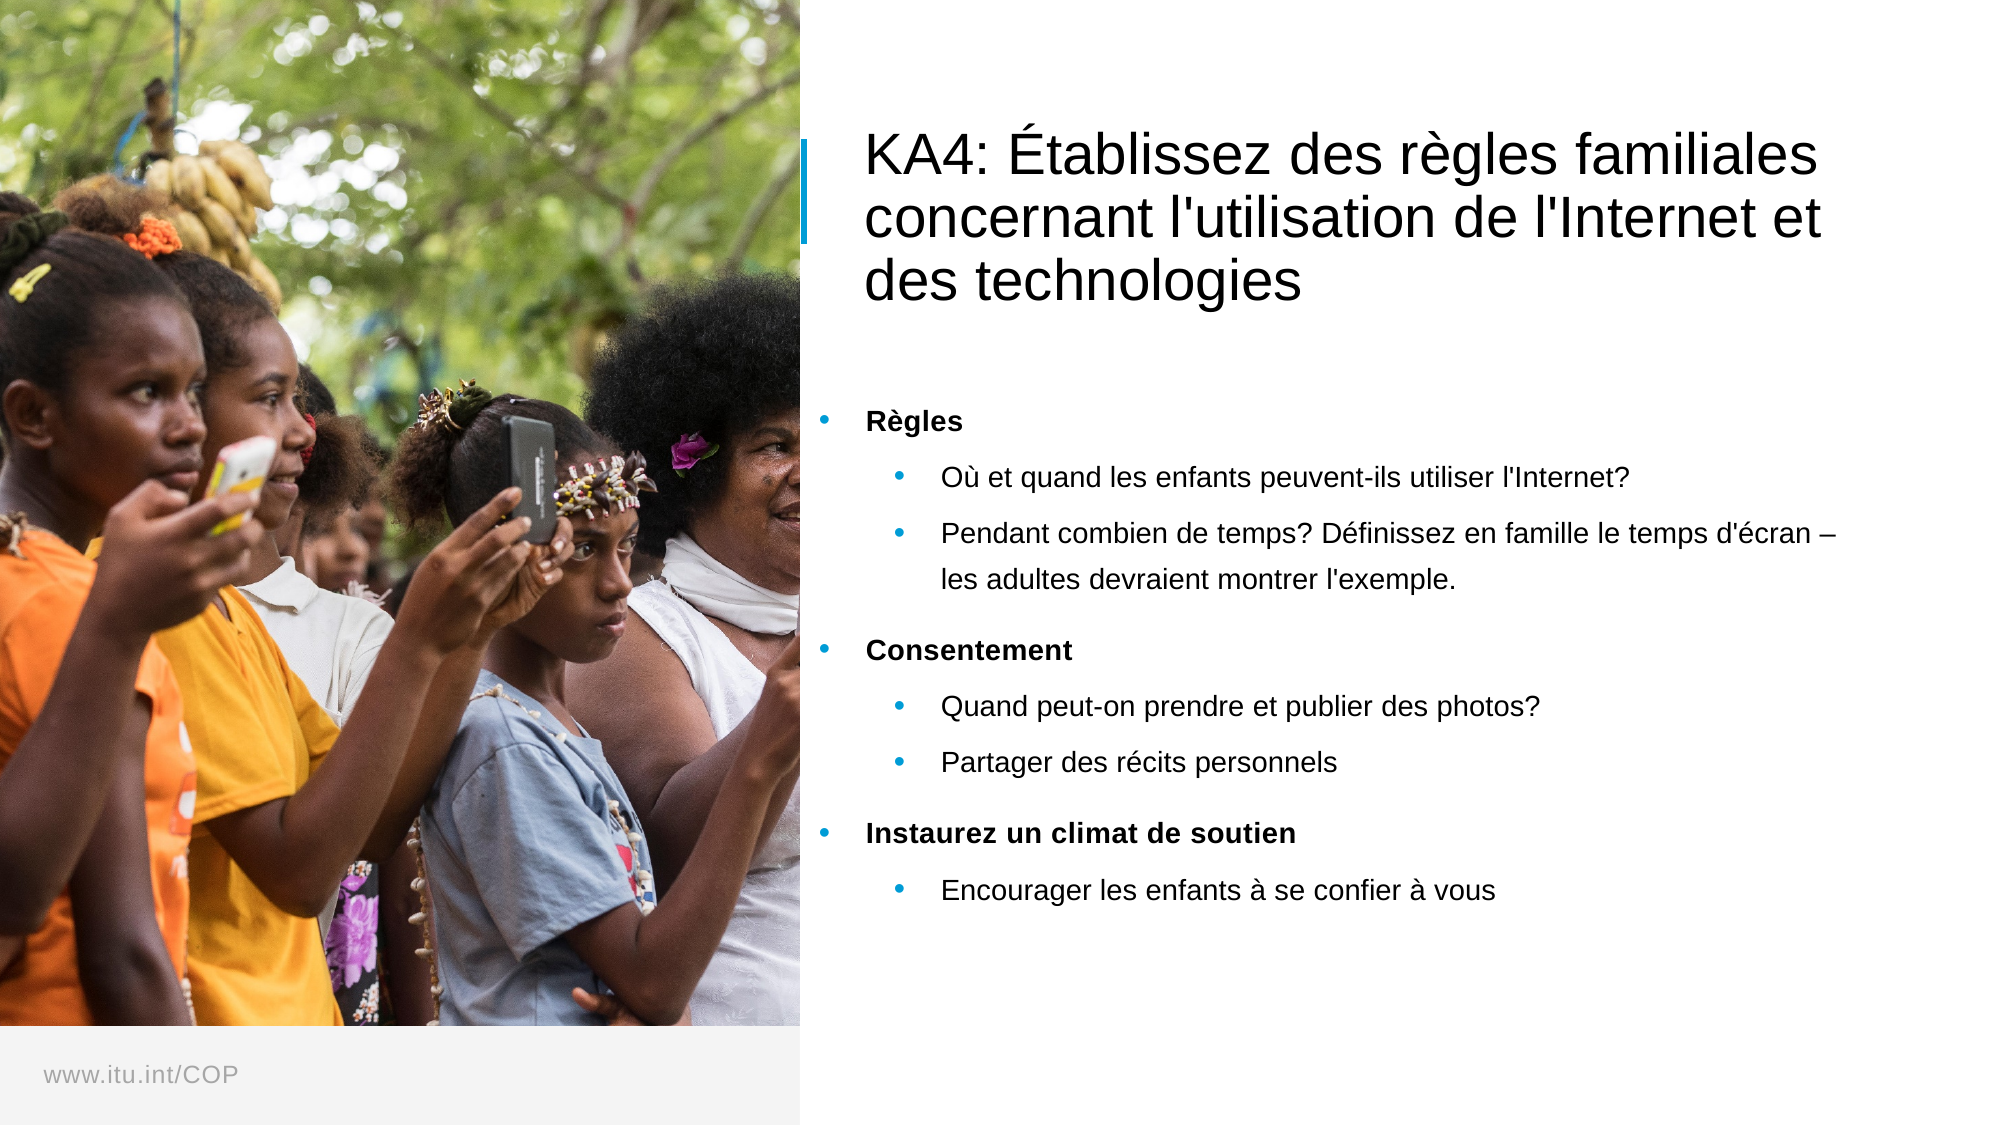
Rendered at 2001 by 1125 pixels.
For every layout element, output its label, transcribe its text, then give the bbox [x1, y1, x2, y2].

title KA4: Établissez des règles familiales concernant l'utilisation de l'Internet et des technologies [849, 117, 1917, 222]
picture [0, 0, 800, 1026]
list Règles Où et quand les enfants peuvent-ils utiliser l'Internet? Pendant combien de temps? Définissez en famille le temps d'écran – les adultes devraient montrer l'exemple. Consentement Quand peut-on prendre et publier des photos? Partager des récits personnels Instaurez un climat de soutien Encourager les enfants à se confier à vous [803, 379, 1858, 953]
